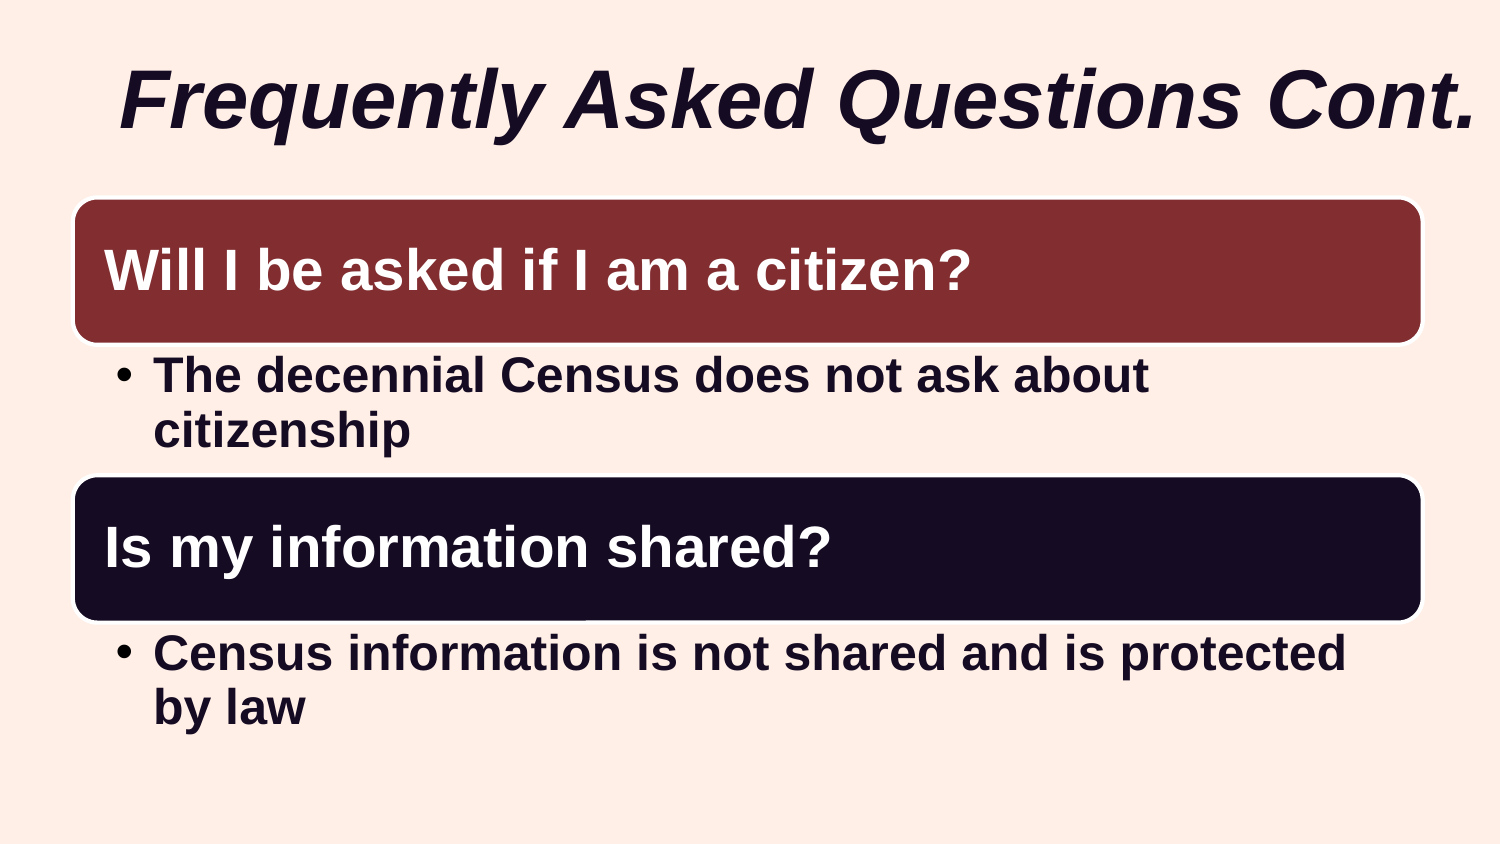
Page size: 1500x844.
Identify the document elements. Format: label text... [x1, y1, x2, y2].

title Frequently Asked Questions Cont. [0, 30, 1500, 171]
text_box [72, 196, 1423, 754]
